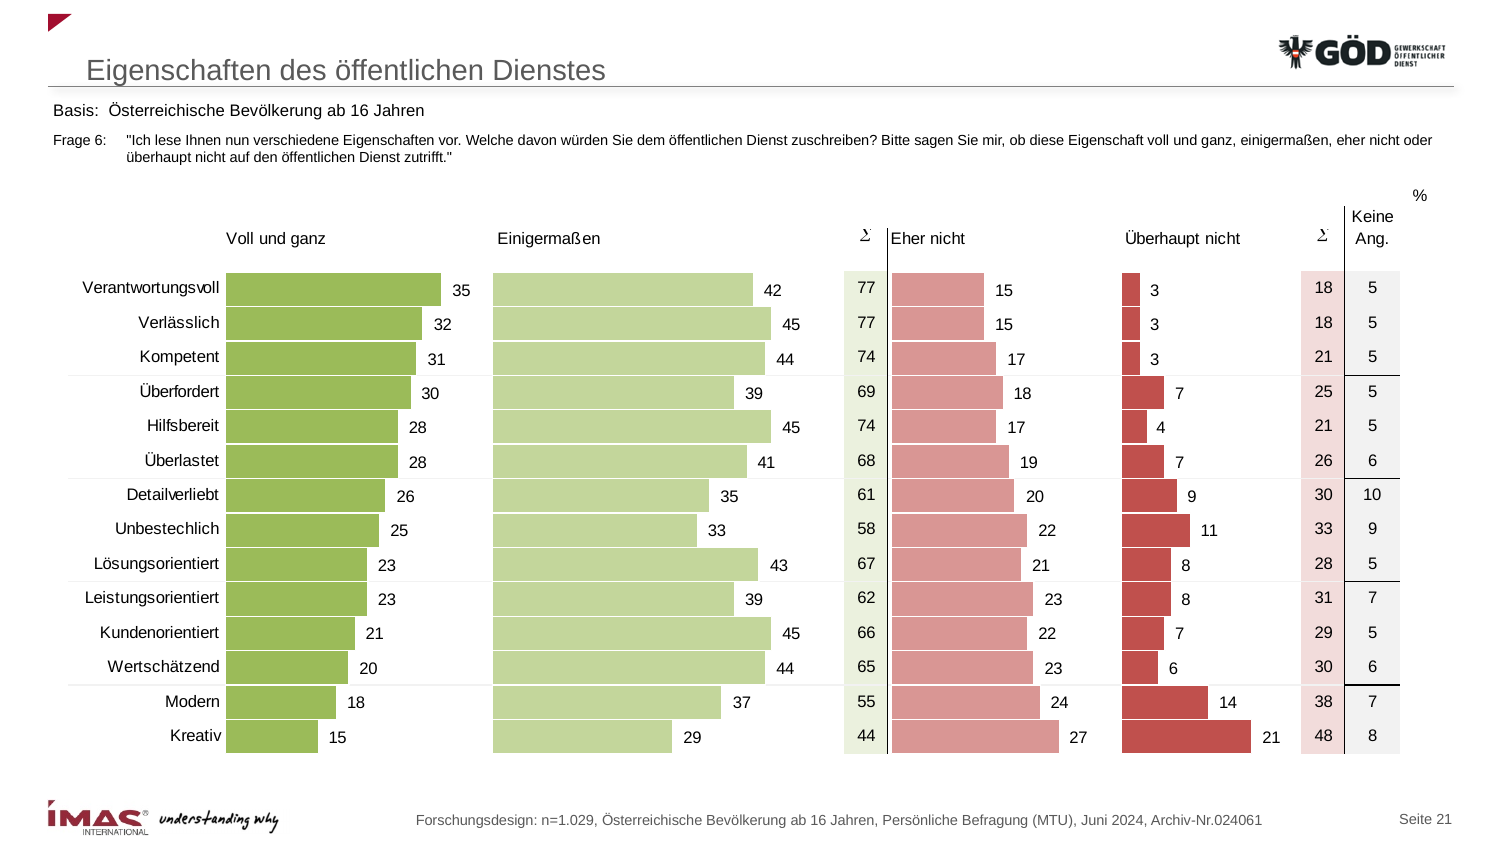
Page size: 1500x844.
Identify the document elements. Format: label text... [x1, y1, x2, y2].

title Eigenschaften des öffentlichen Dienstes [71, 15, 1306, 86]
picture [1306, 20, 1453, 84]
list Frage 6: "Ich lese Ihnen nun verschiedene Eigenschaften vor. Welche davon würden Sie dem öffentlichen Dienst zuschreiben? Bitte sagen Sie mir, ob diese Eigenschaft voll und ganz, einigermaßen, eher nicht oder überhaupt nicht auf den öffentlichen Dienst zutrifft." [53, 125, 1459, 174]
picture [67, 184, 1433, 777]
picture [159, 809, 290, 834]
list Basis: Österreichische Bevölkerung ab 16 Jahren [53, 95, 1459, 125]
picture [47, 799, 149, 836]
